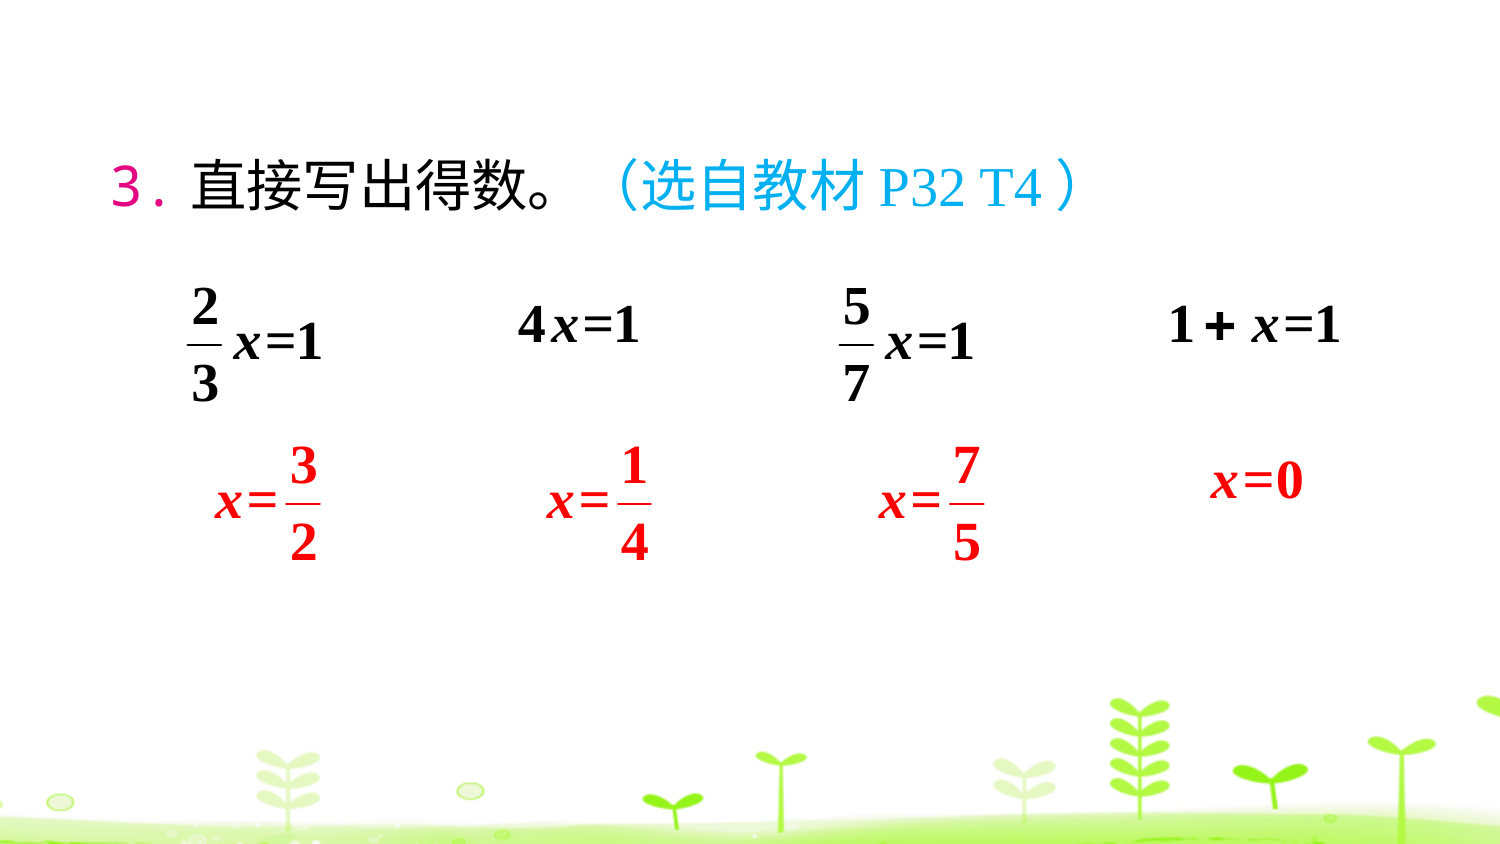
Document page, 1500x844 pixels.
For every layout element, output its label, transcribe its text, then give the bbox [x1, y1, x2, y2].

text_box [203, 431, 328, 570]
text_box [1163, 295, 1348, 354]
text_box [511, 295, 648, 354]
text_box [535, 431, 660, 570]
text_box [867, 431, 992, 570]
picture [0, 0, 1500, 844]
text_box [831, 273, 980, 411]
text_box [179, 273, 328, 411]
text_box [1199, 451, 1312, 511]
text_box 3.直接写出得数。（选自教材P32 T4） [97, 144, 1142, 224]
